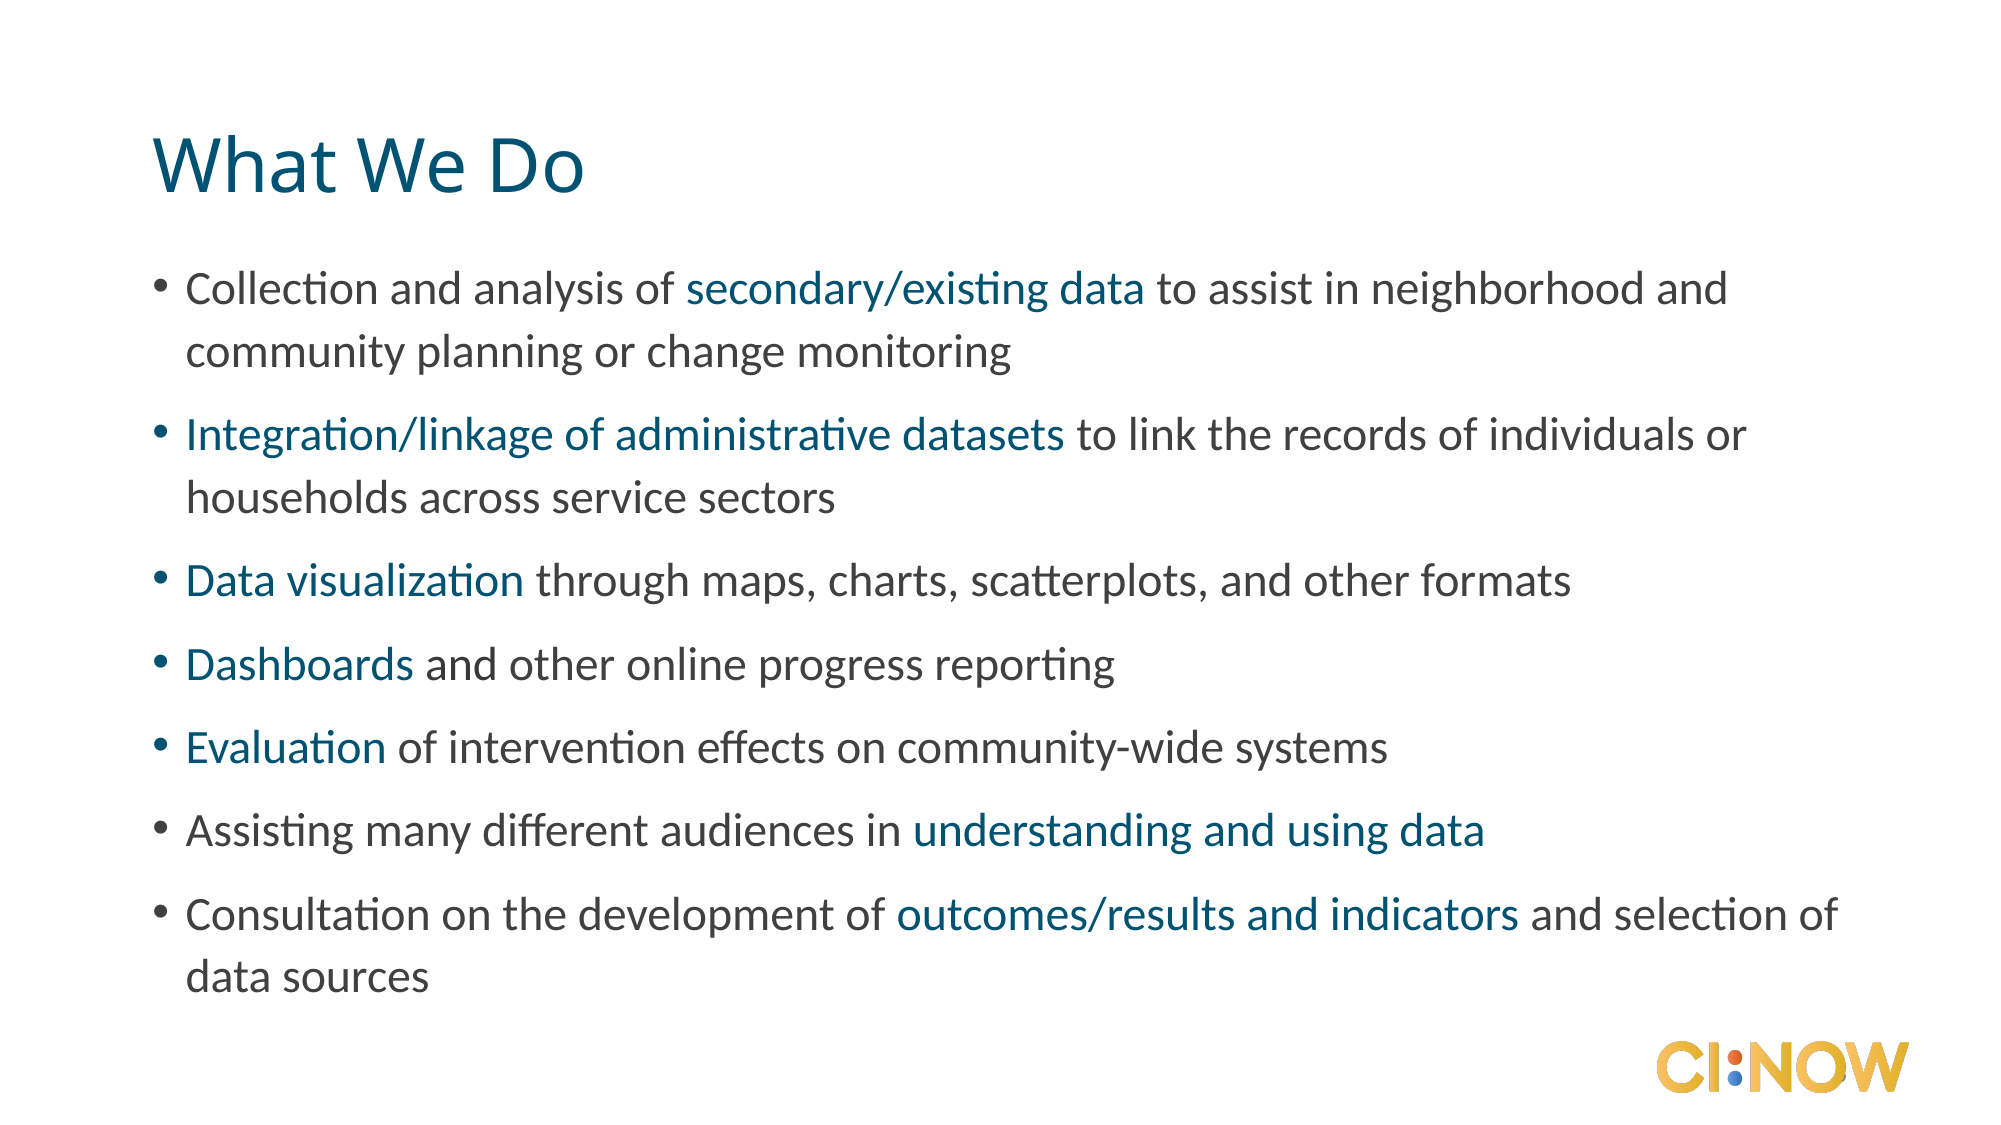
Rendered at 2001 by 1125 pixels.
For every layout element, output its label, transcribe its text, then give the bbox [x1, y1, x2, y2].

title What We Do [137, 59, 1863, 243]
picture [1657, 1041, 1909, 1093]
slide_number 5 [1412, 1042, 1863, 1103]
list Collection and analysis of secondary/existing data to assist in neighborhood and community planning or change monitoring Integration/linkage of administrative datasets to link the records of individuals or households across service sectors Data visualization through maps, charts, scatterplots, and other formats Dashboards and other online progress reporting Evaluation of intervention effects on community-wide systems Assisting many different audiences in understanding and using data Consultation on the development of outcomes/results and indicators and selection of data sources [137, 243, 1863, 1014]
